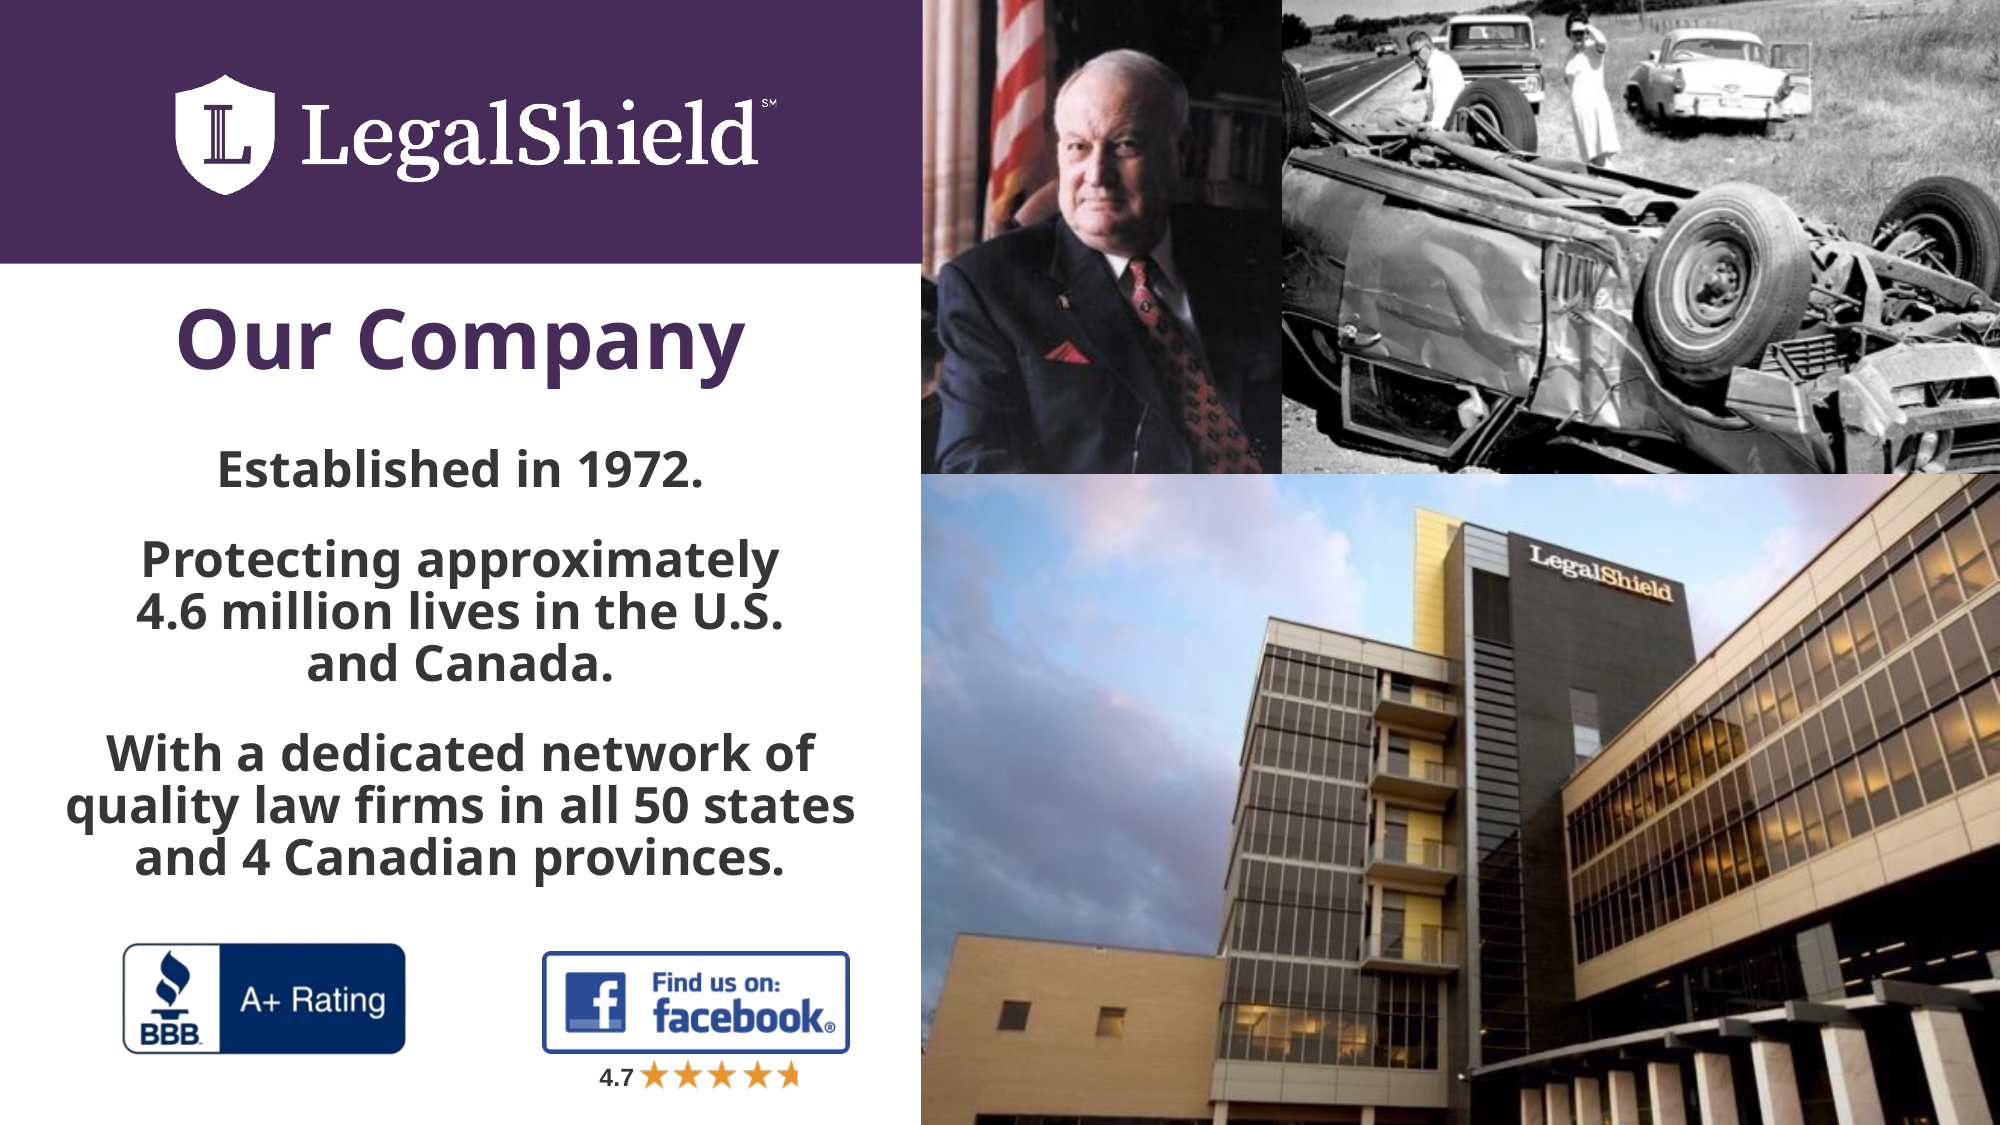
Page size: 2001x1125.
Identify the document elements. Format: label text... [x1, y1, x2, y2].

picture [175, 74, 777, 195]
picture [111, 937, 412, 1063]
picture [921, 0, 2000, 1125]
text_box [542, 951, 850, 1100]
text_box Our Company Established in 1972. Protecting approximately 4.6 million lives in the U.S. and Canada. With a dedicated network of quality law firms in all 50 states and 4 Canadian provinces. [0, 265, 921, 1021]
text_box [0, 0, 921, 265]
